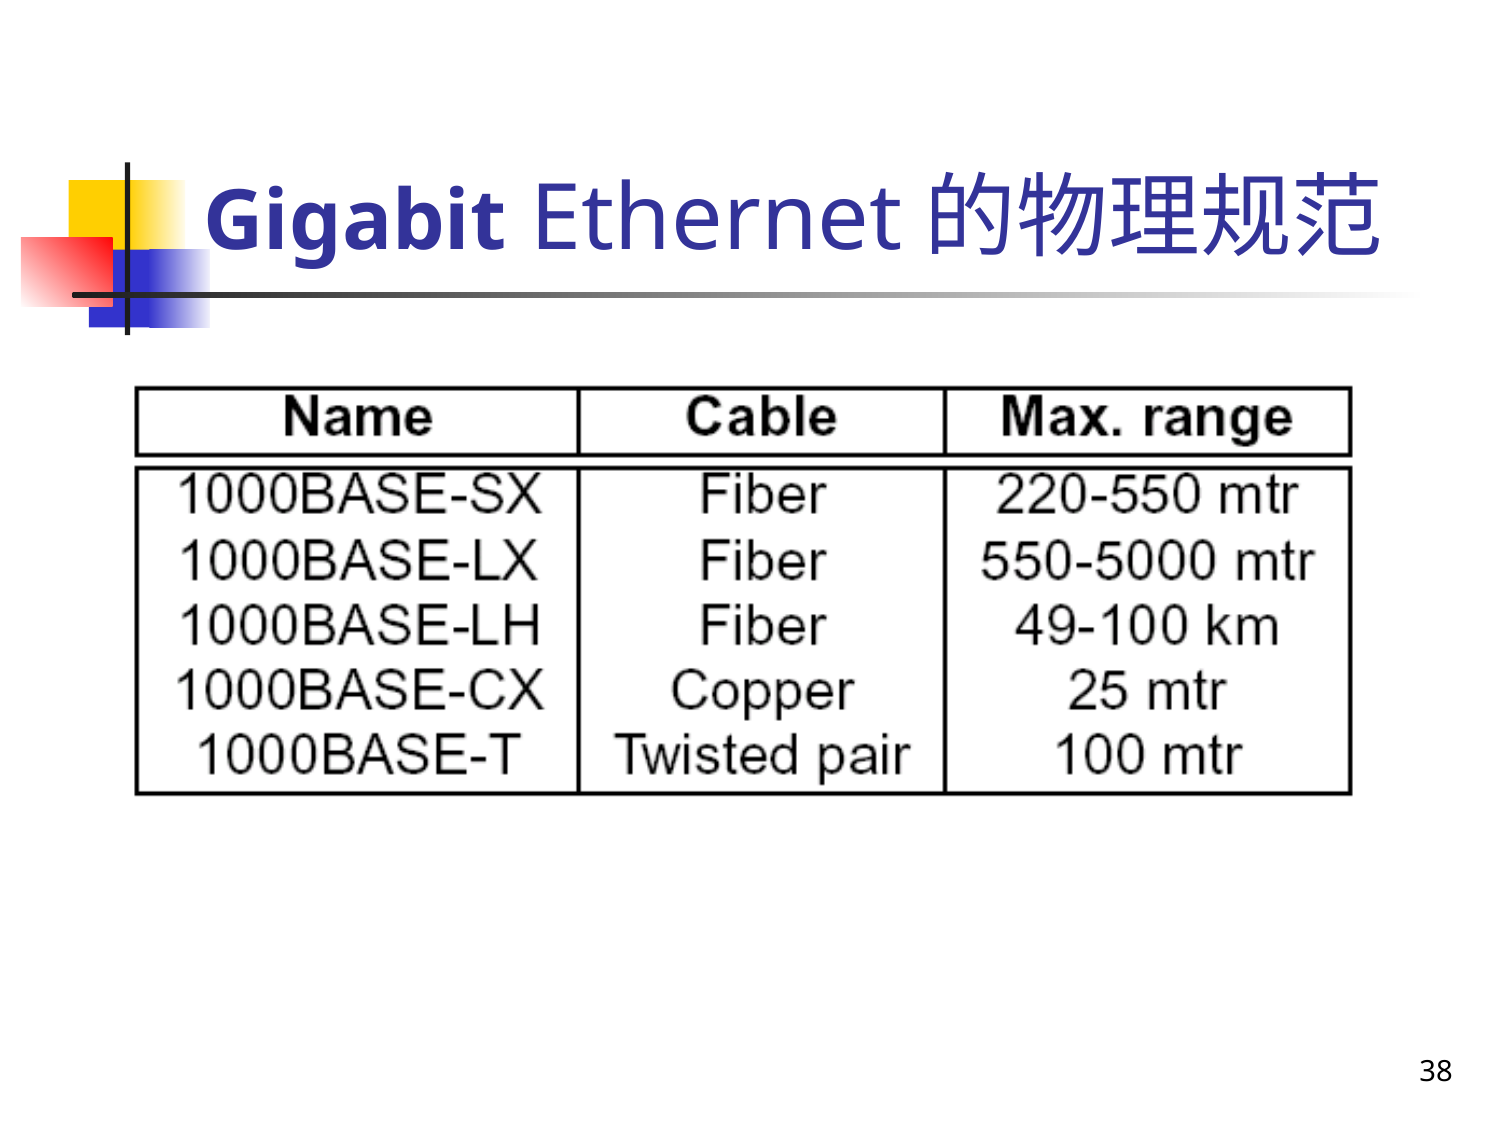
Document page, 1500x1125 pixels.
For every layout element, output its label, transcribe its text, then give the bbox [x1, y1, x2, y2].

title Gigabit Ethernet的物理规范 [188, 34, 1468, 276]
slide_number 38 [1154, 1023, 1468, 1100]
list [105, 362, 1381, 820]
